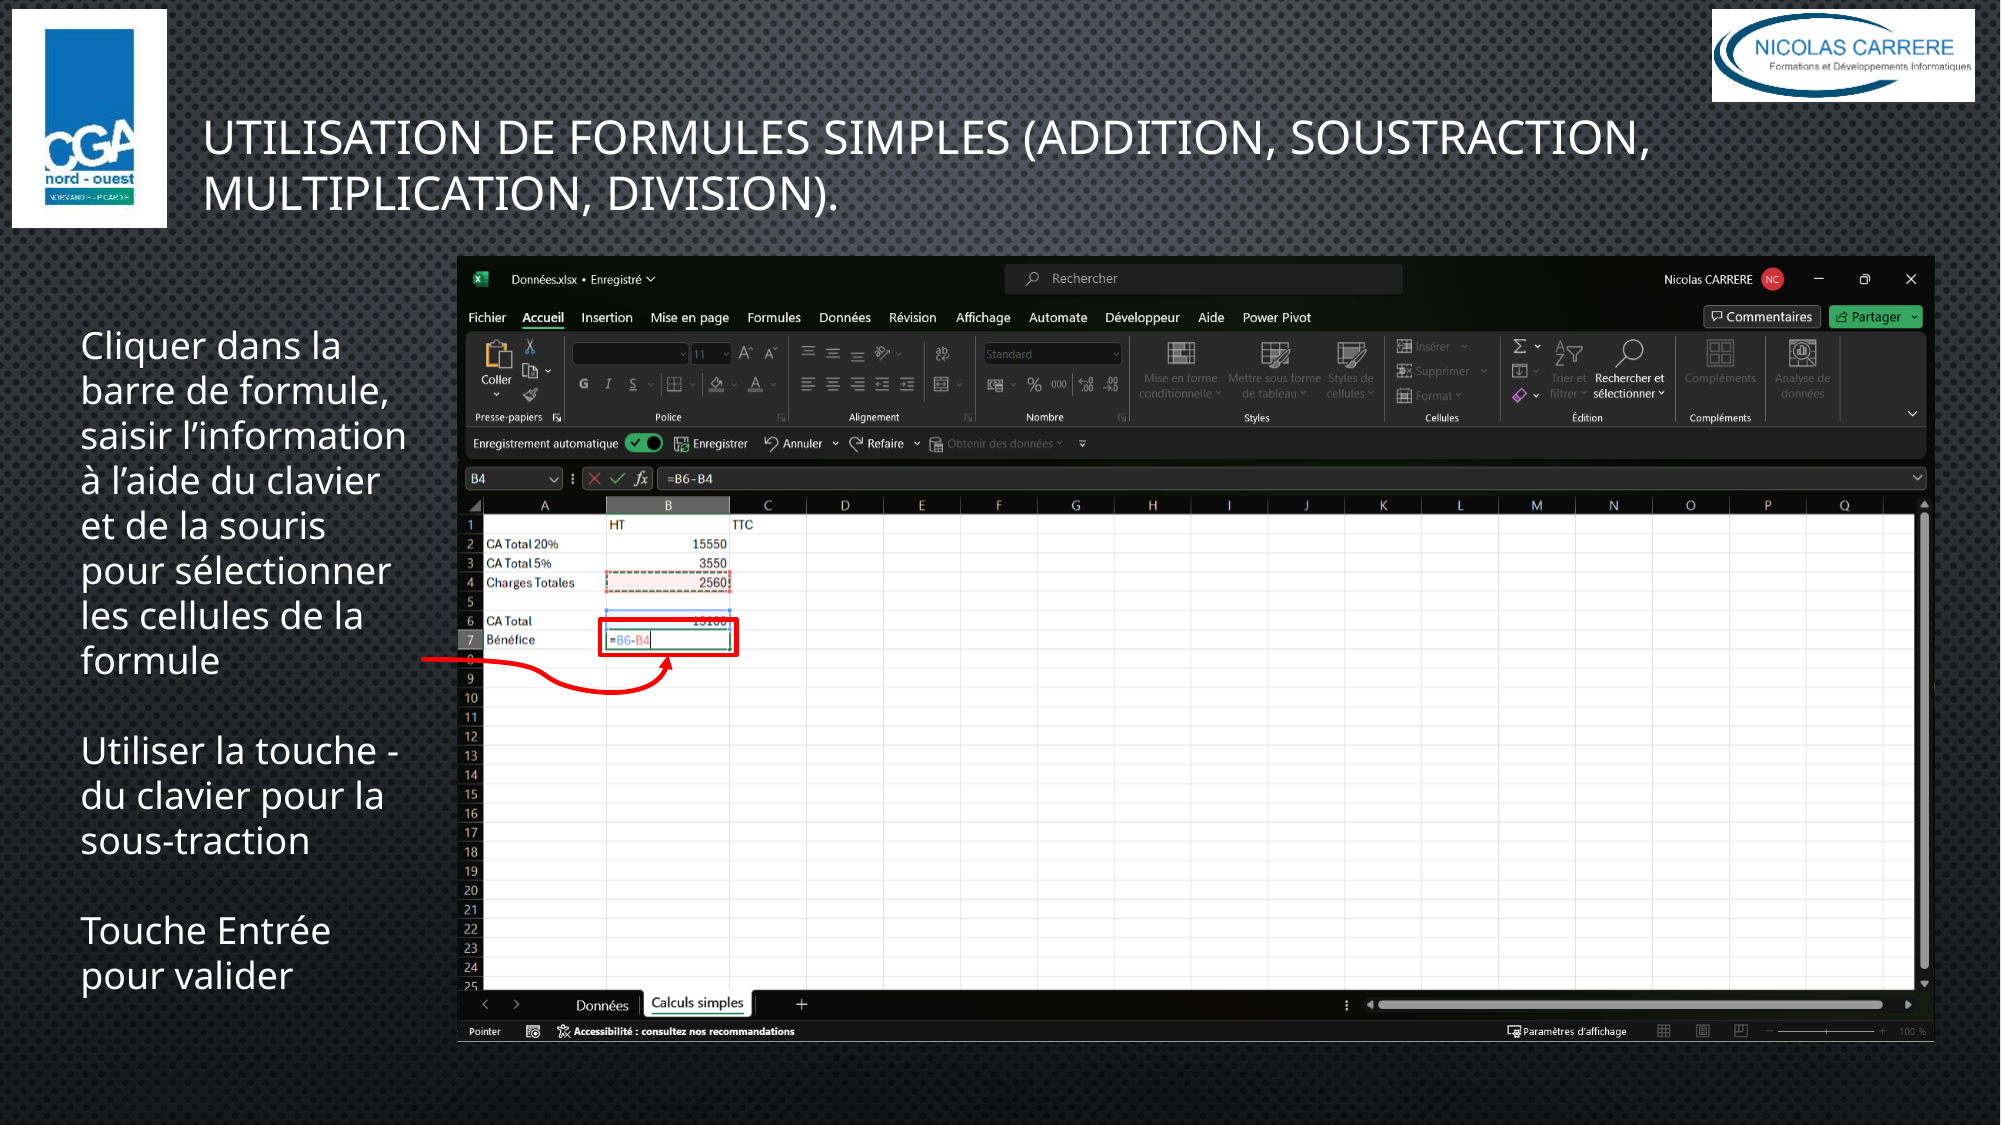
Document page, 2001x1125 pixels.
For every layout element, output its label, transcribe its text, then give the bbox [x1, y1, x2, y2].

picture [1712, 9, 1975, 102]
text_box Cliquer dans la barre de formule, saisir l’information à l’aide du clavier et de la souris pour sélectionner les cellules de la formule Utiliser la touche - du clavier pour la sous-traction Touche Entrée pour valider [65, 314, 424, 1005]
picture [12, 9, 167, 228]
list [456, 256, 1935, 1042]
title Utilisation de formules simples (addition, soustraction, multiplication, division). [187, 99, 1813, 228]
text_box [423, 654, 669, 686]
